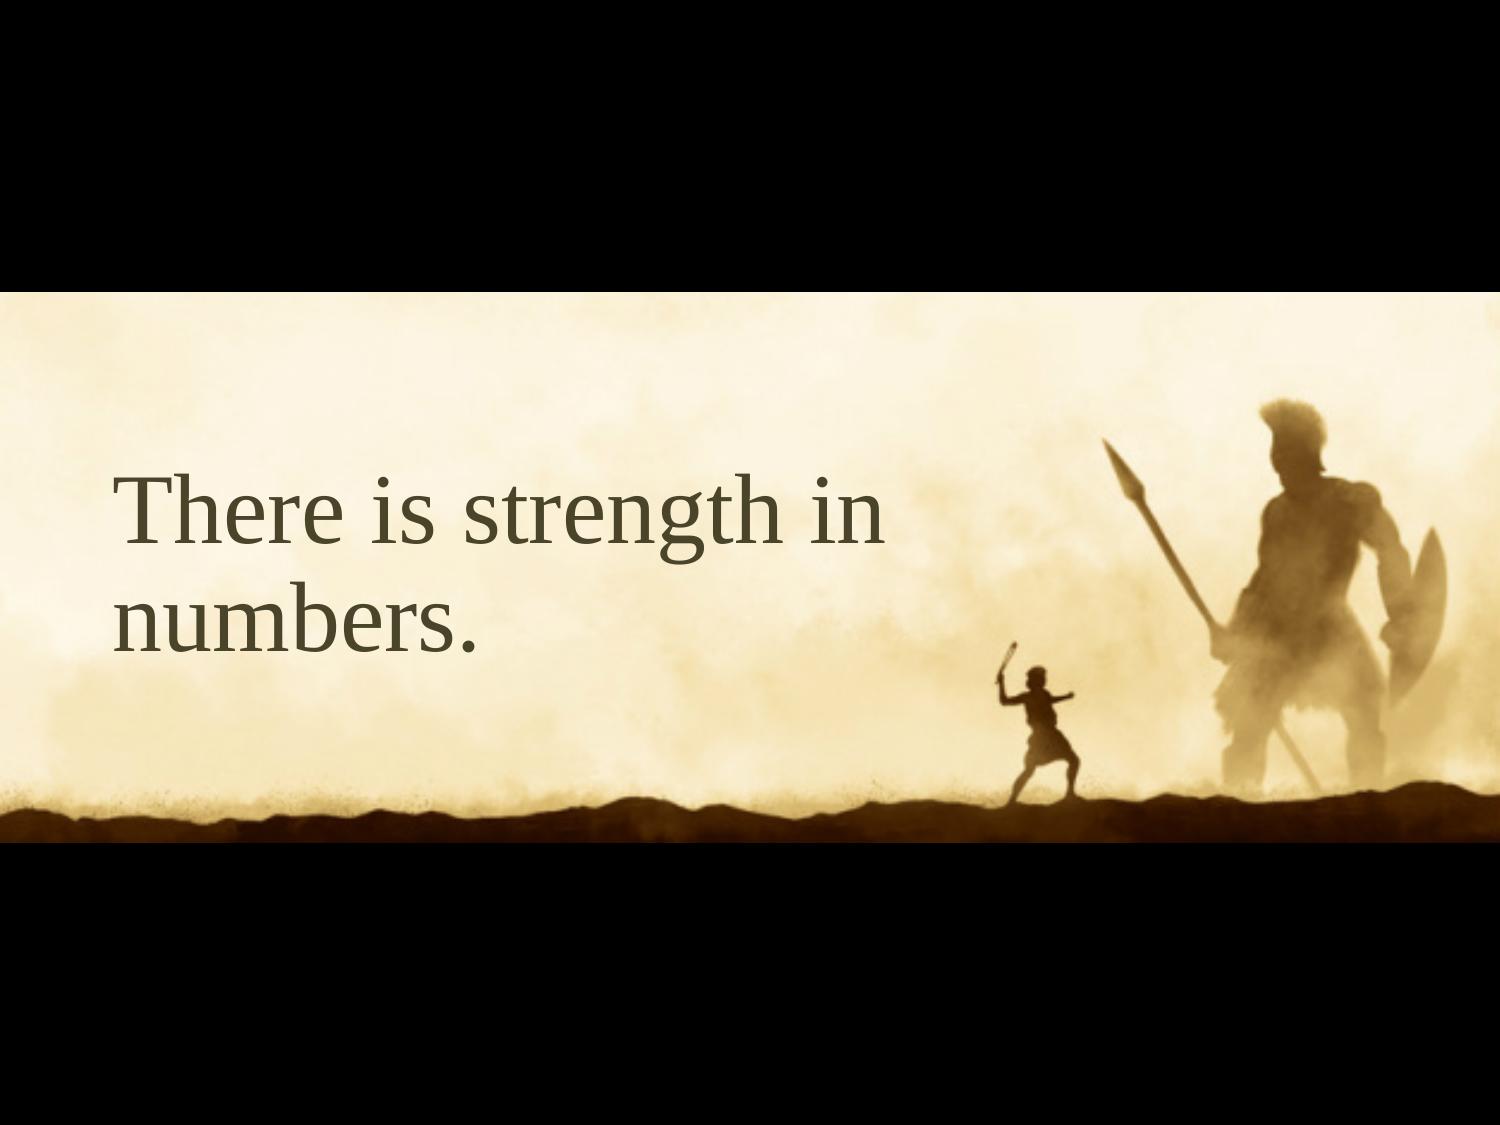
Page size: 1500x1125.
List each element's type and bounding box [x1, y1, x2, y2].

picture [0, 292, 1500, 843]
